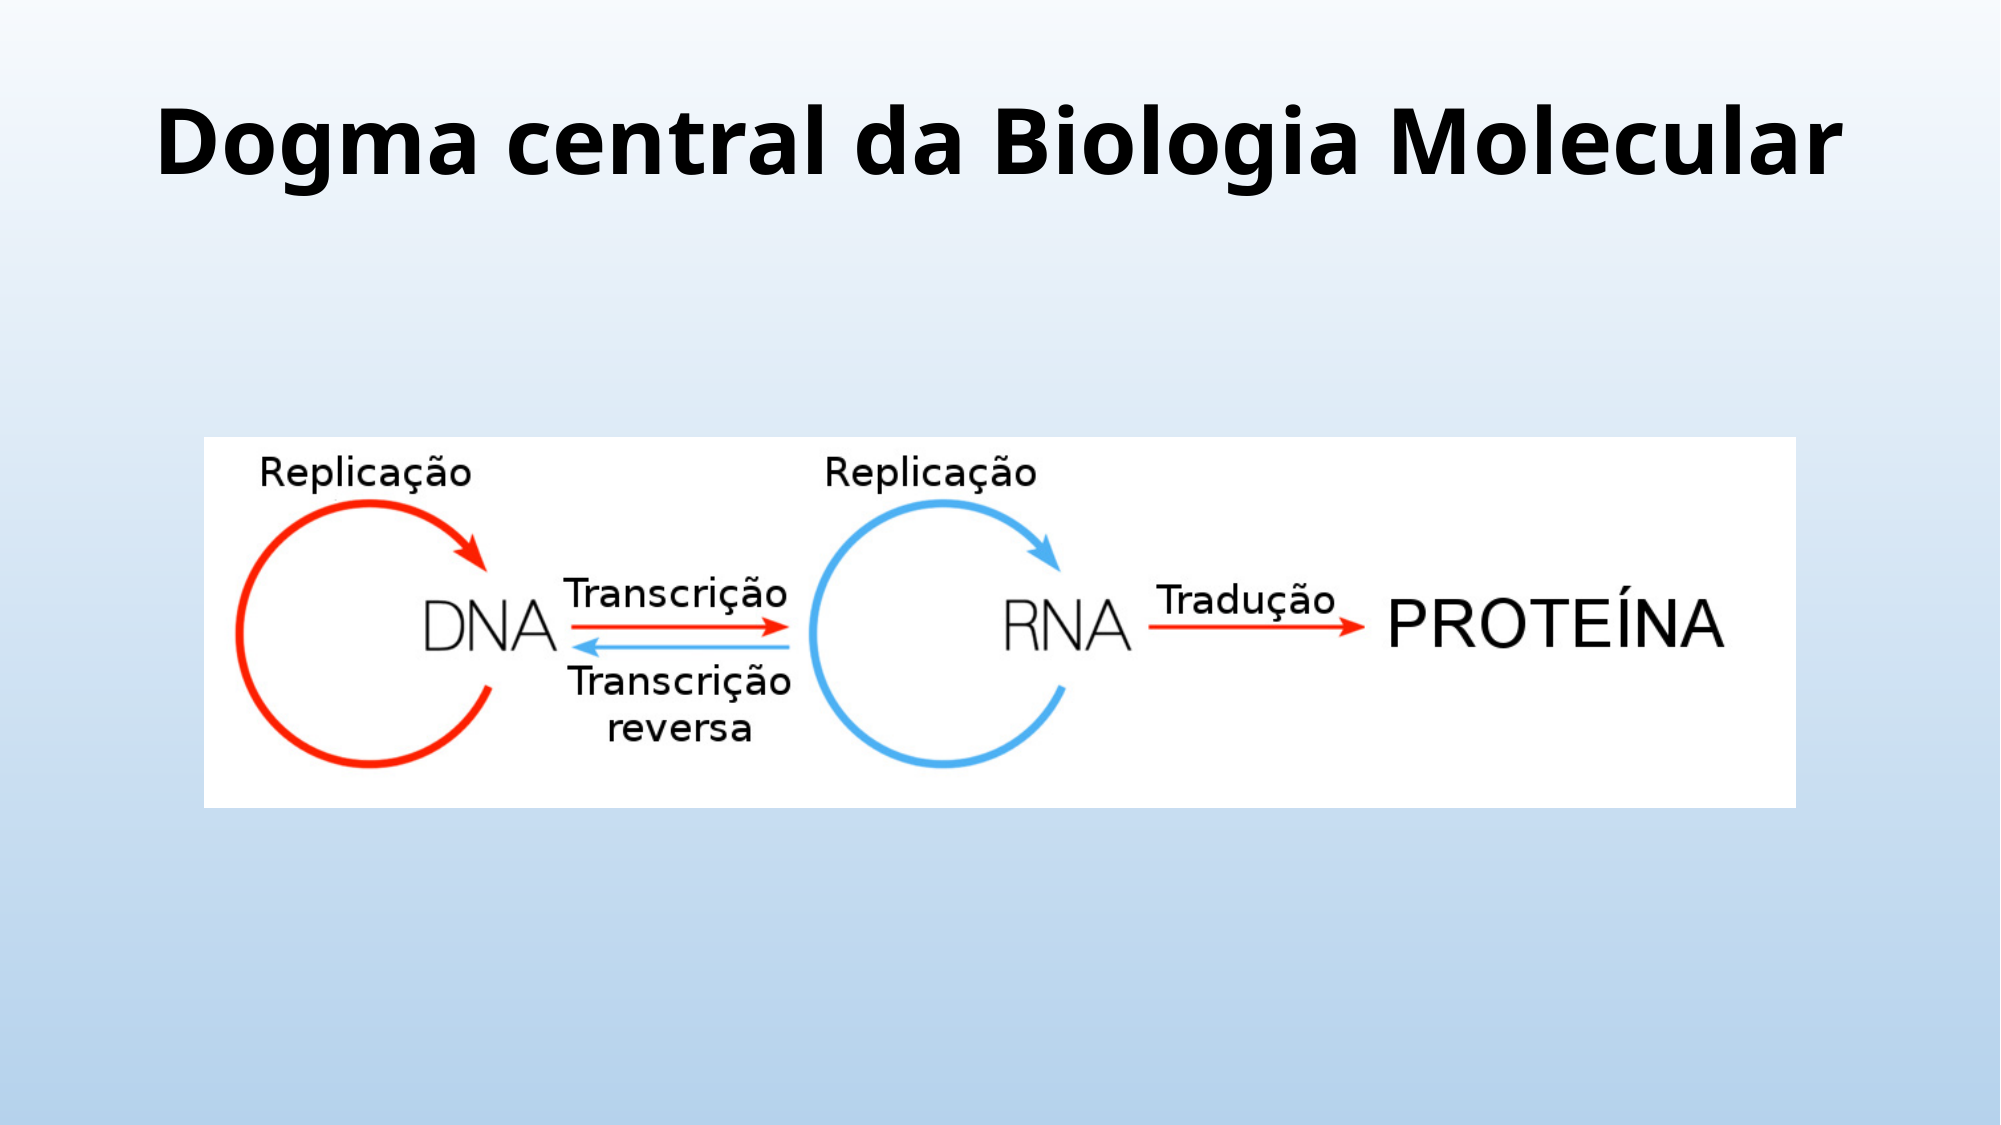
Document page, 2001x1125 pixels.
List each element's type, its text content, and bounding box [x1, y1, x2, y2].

title Dogma central da Biologia Molecular [137, 59, 1863, 231]
picture [204, 437, 1796, 808]
